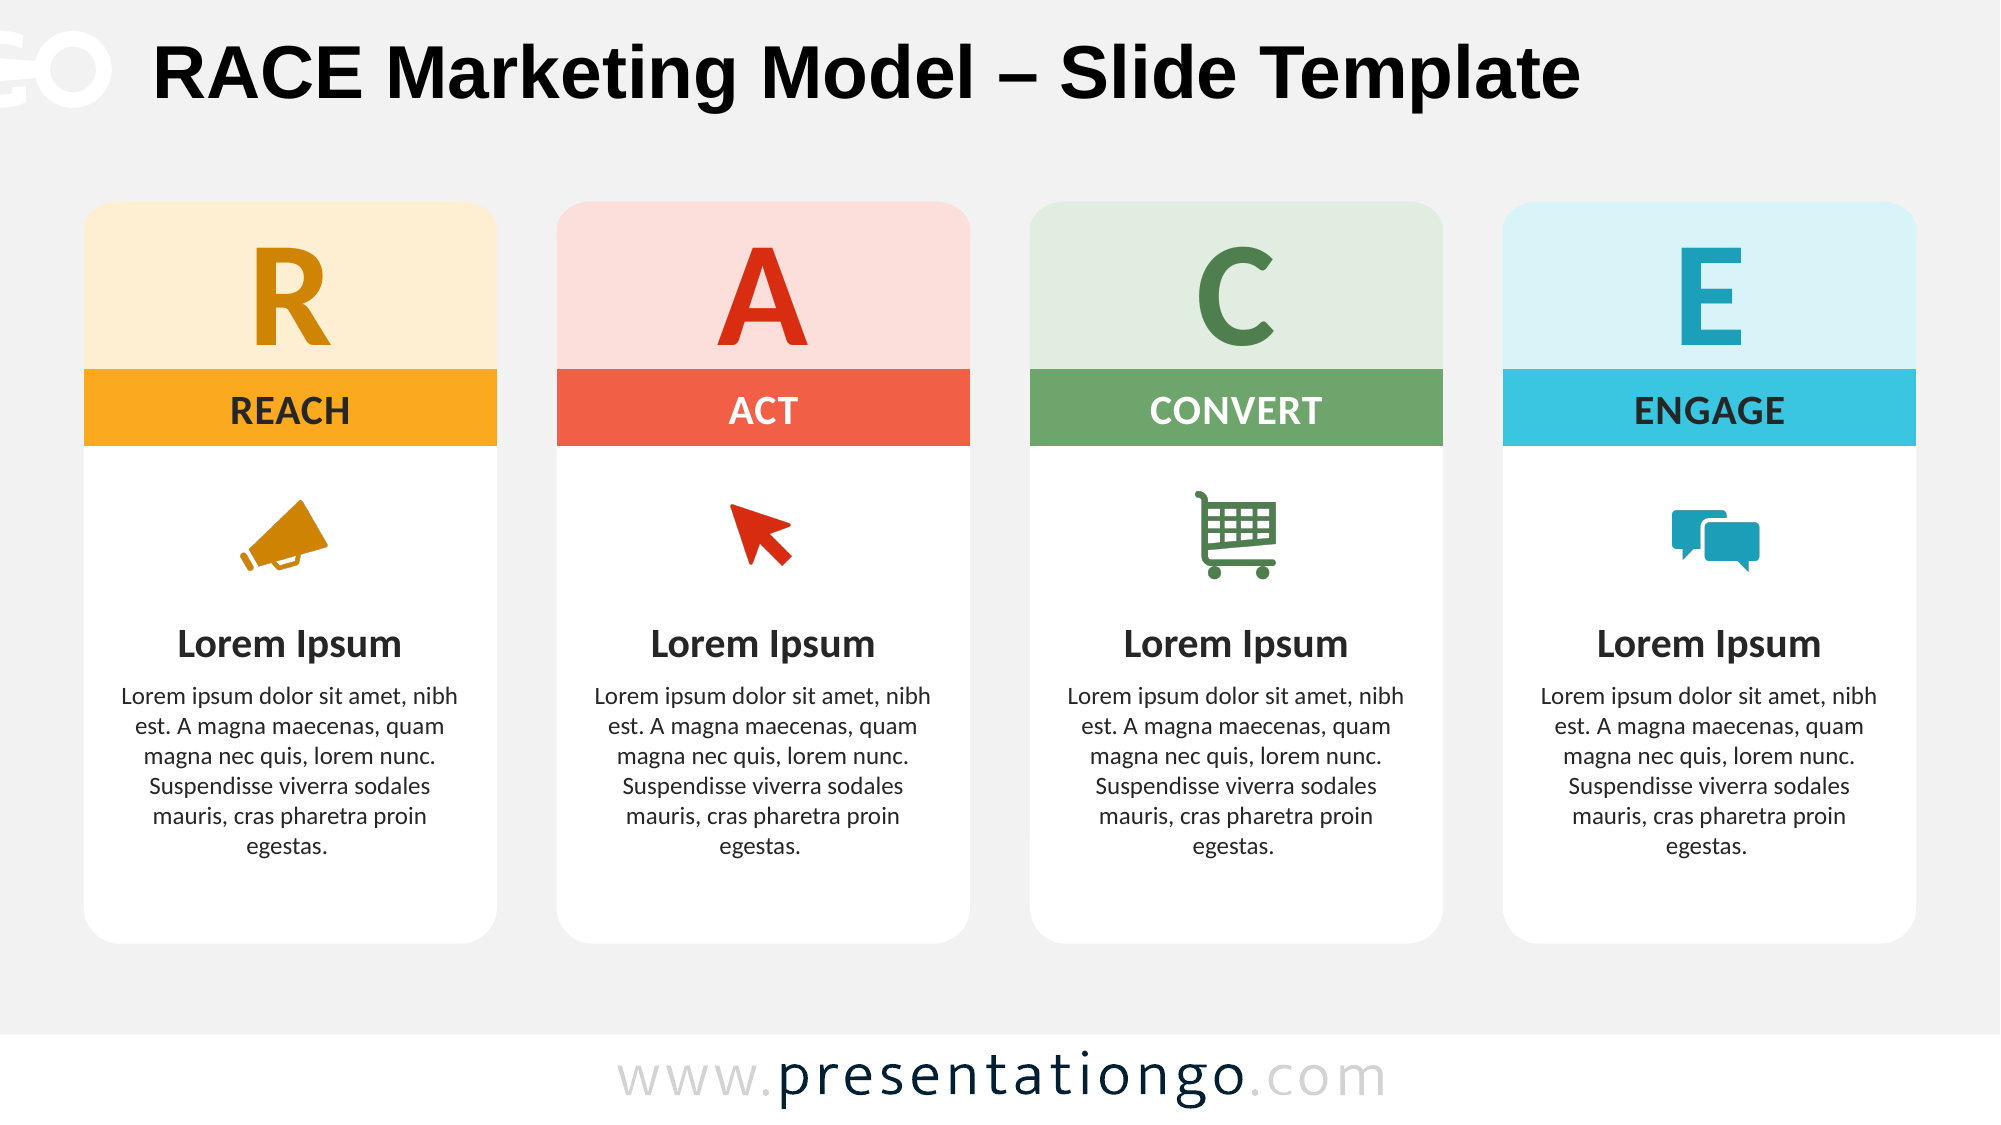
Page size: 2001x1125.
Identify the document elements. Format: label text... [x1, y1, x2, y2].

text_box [556, 201, 971, 944]
title RACE Marketing Model – Slide Template [137, 26, 2000, 148]
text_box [1502, 201, 1917, 944]
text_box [83, 201, 497, 944]
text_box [1029, 201, 1444, 944]
